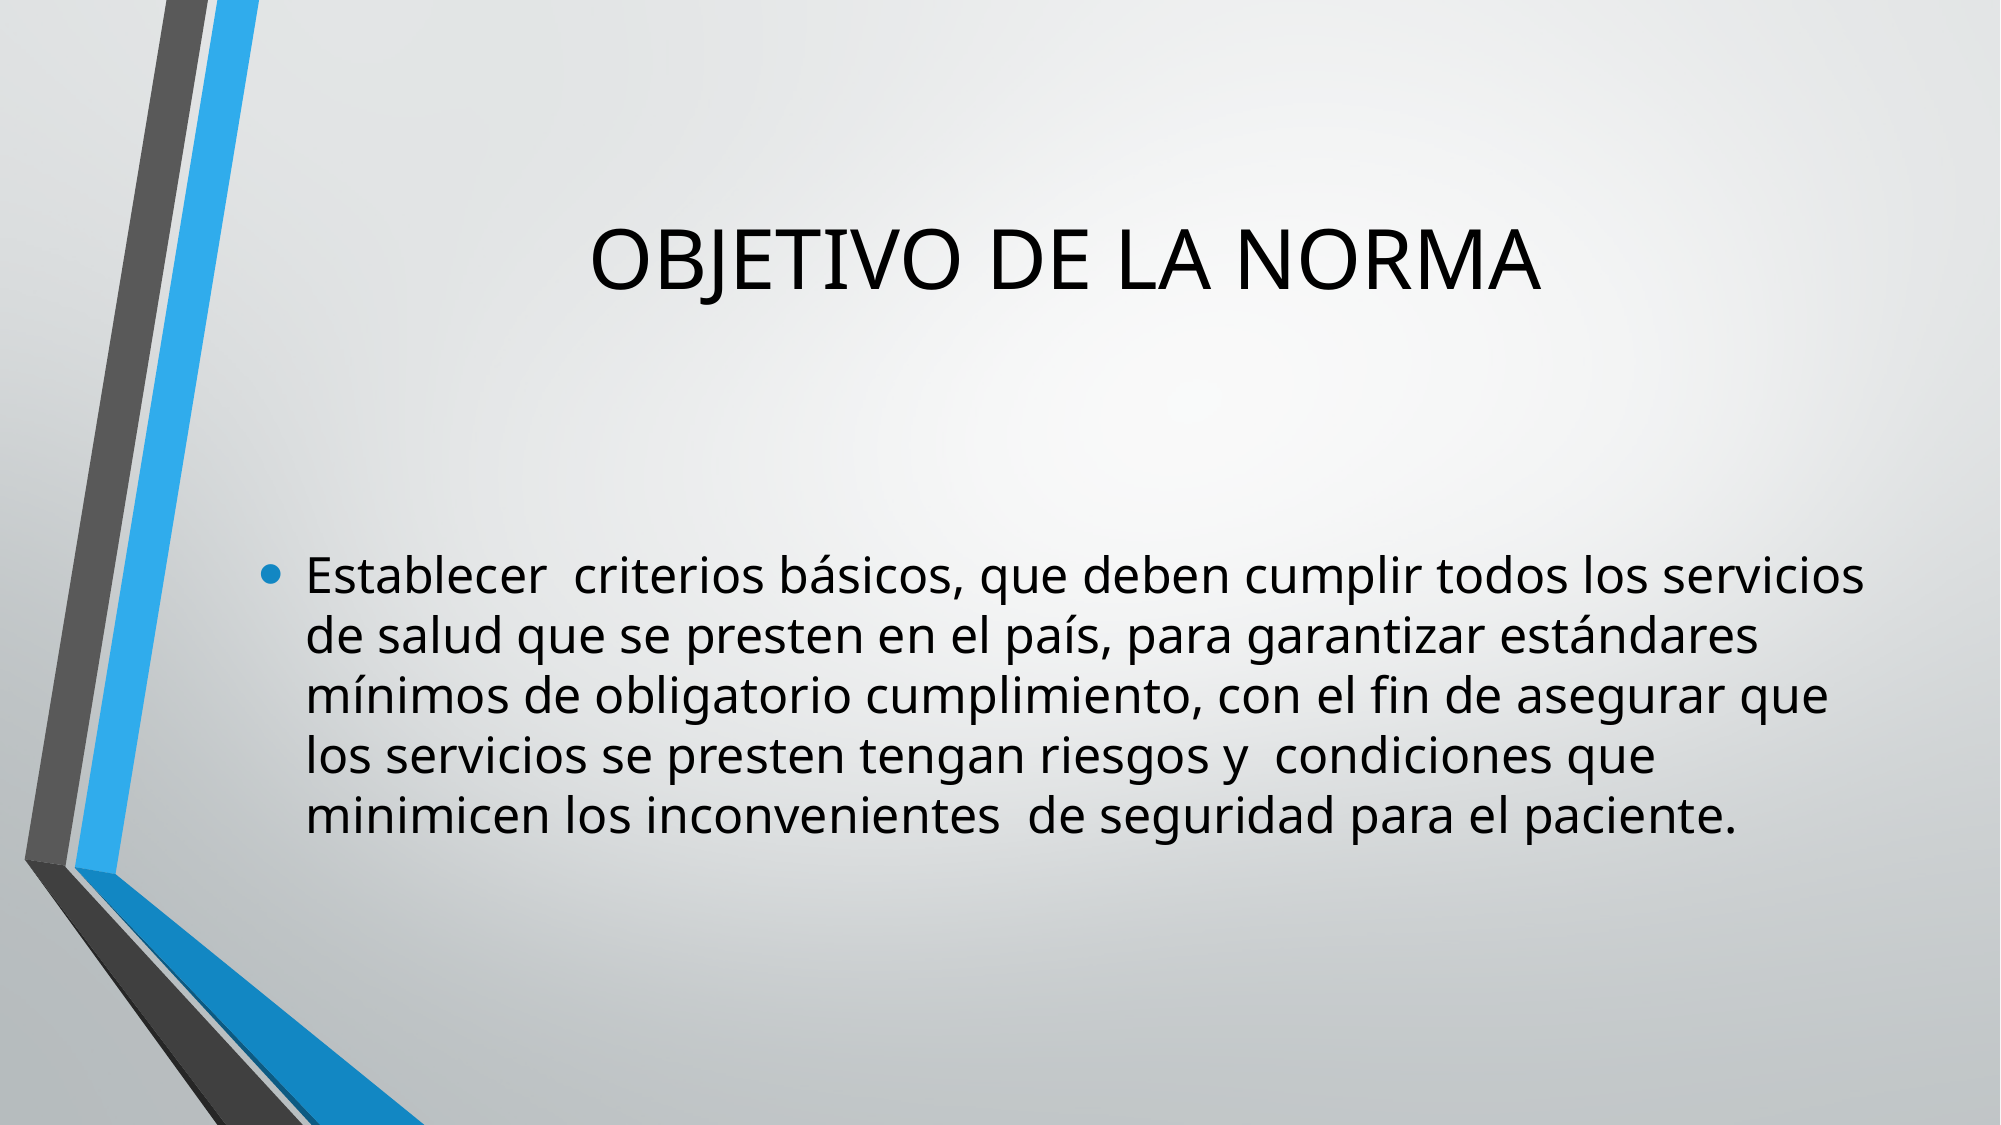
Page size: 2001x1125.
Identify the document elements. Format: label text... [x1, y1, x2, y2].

list Establecer criterios básicos, que deben cumplir todos los servicios de salud que se presten en el país, para garantizar estándares mínimos de obligatorio cumplimiento, con el fin de asegurar que los servicios se presten tengan riesgos y condiciones que minimicen los inconvenientes de seguridad para el paciente. [243, 437, 1887, 950]
title OBJETIVO DE LA NORMA [243, 112, 1887, 400]
